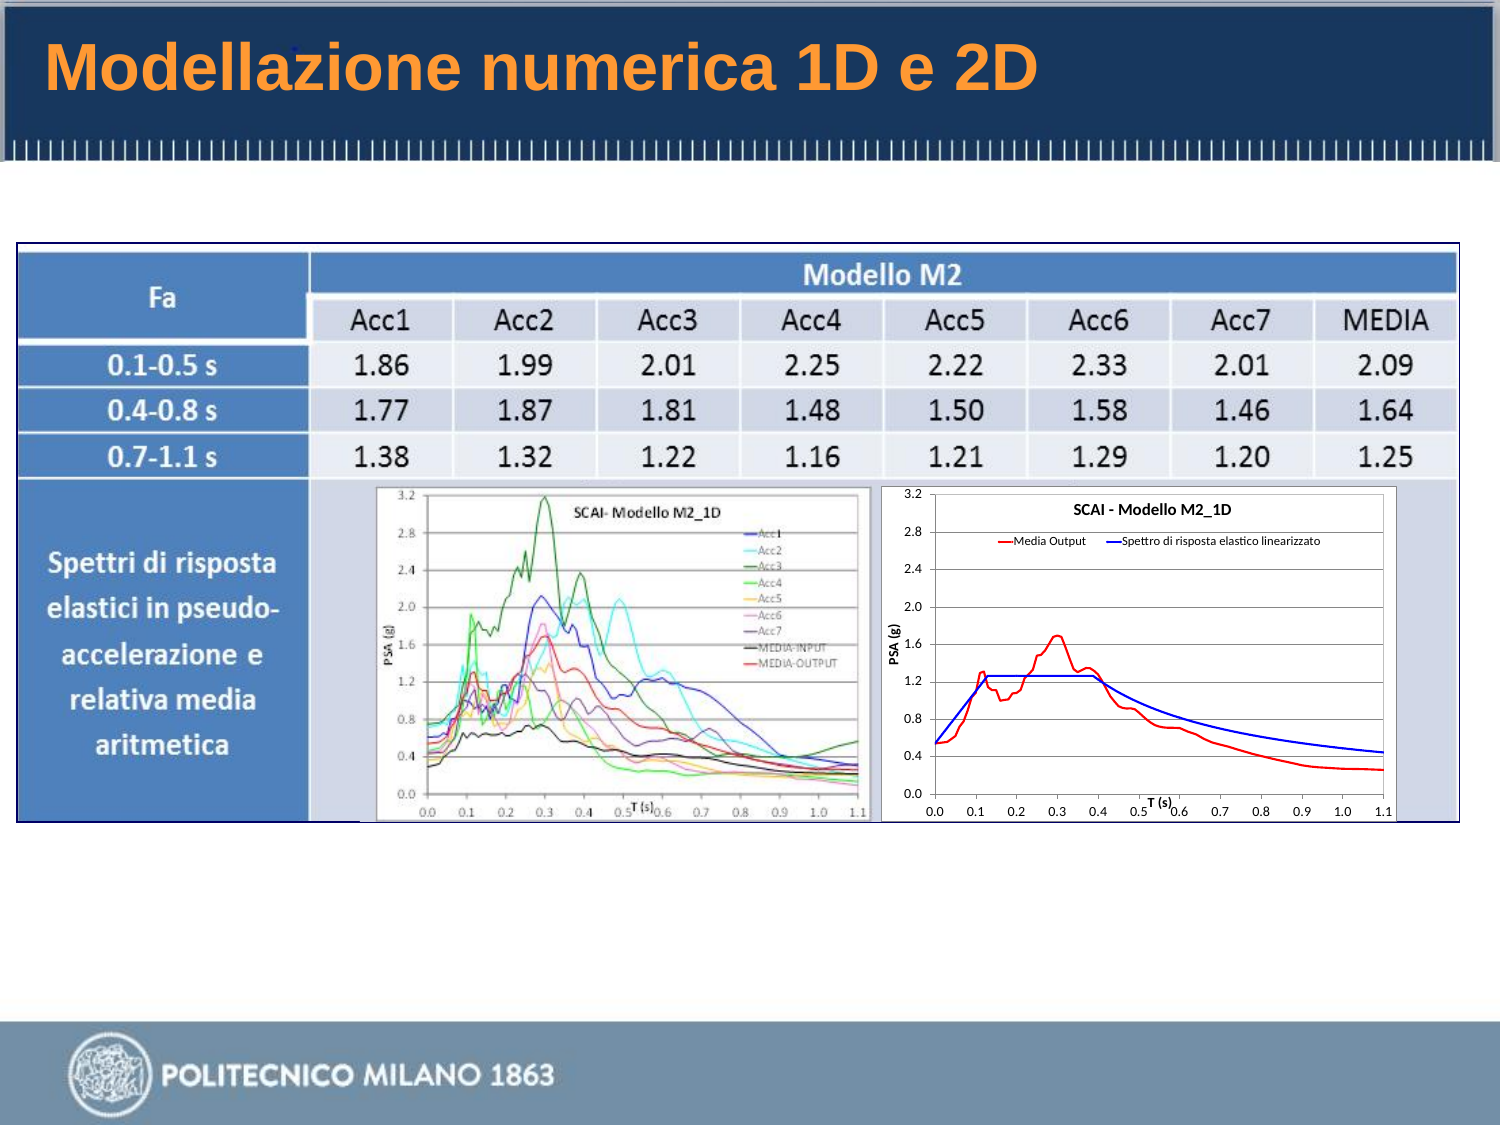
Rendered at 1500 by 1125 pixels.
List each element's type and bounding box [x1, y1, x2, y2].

text_box [17, 243, 1460, 822]
picture [0, 0, 1500, 1125]
